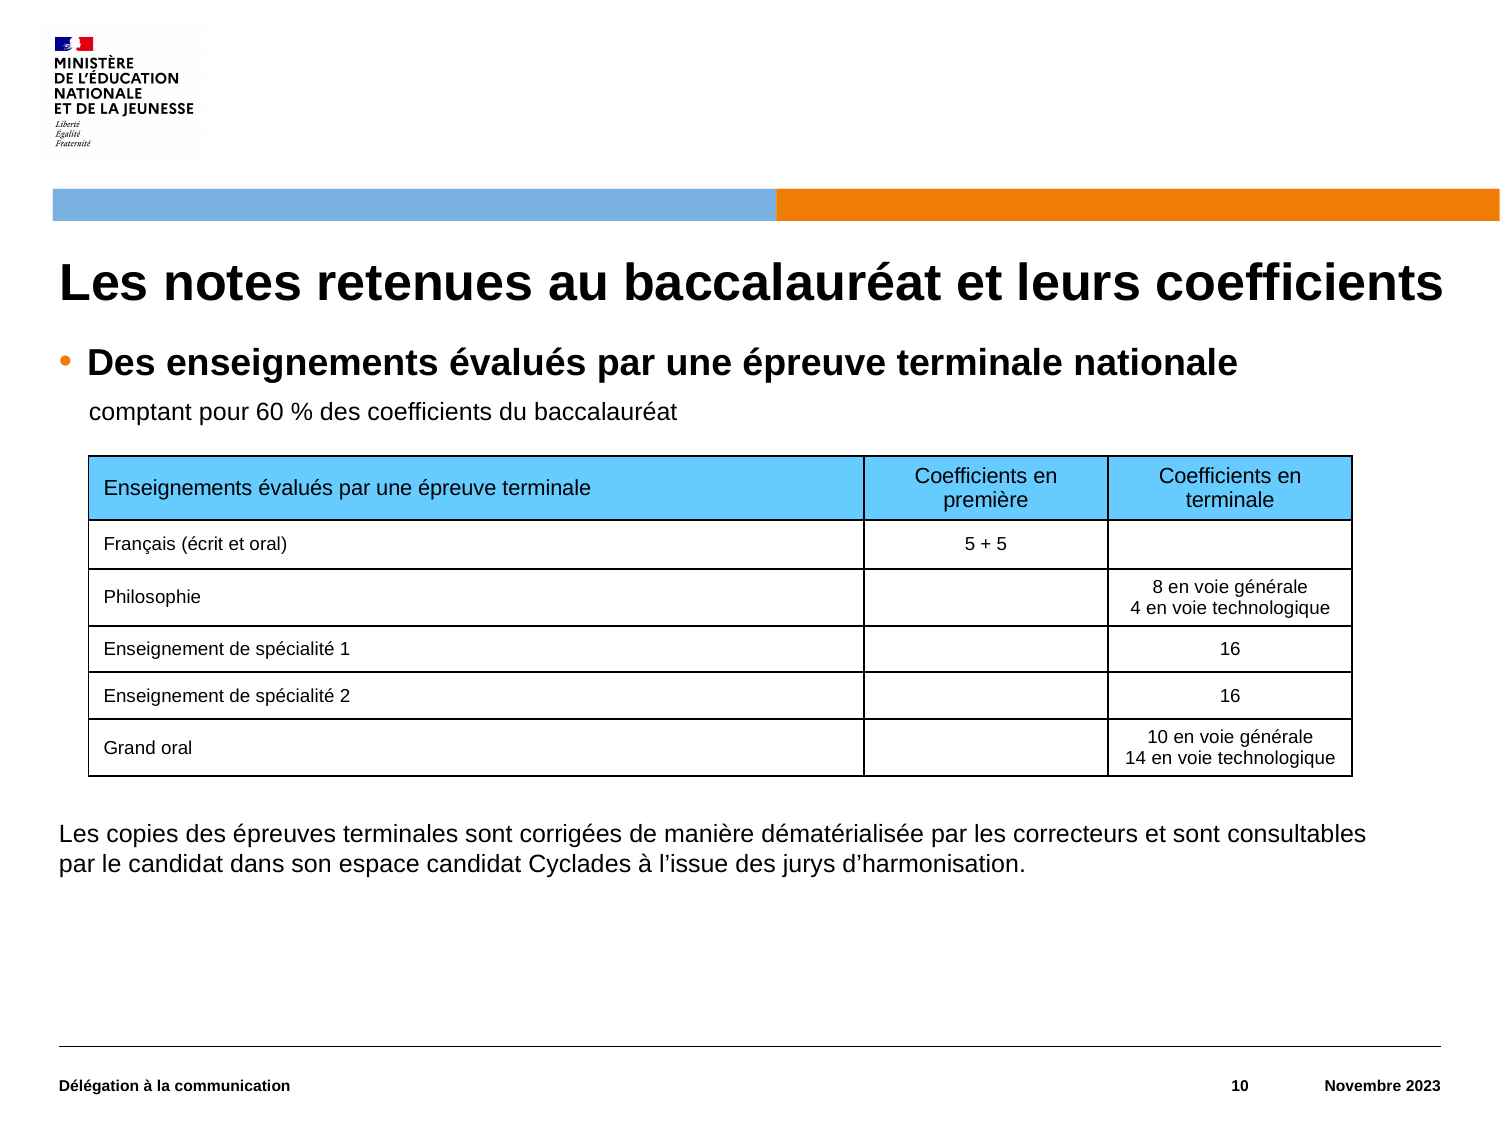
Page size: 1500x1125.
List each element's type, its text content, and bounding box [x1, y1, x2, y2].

table_cell 16 [1109, 627, 1351, 671]
table_cell 10 en voie générale 14 en voie technologique [1109, 720, 1351, 775]
table_cell Grand oral [89, 720, 863, 775]
picture [41, 23, 207, 160]
table_cell Philosophie [89, 570, 863, 625]
table_header Enseignements évalués par une épreuve terminale [89, 457, 863, 519]
list Des enseignements évalués par une épreuve terminale nationale comptant pour 60 % des coefficients du baccalauréat Les copies des épreuves terminales sont corrigées de manière dématérialisée par les correcteurs et sont consultables par le candidat dans son espace candidat Cyclades à l’issue des jurys d’harmonisation. [59, 338, 1441, 1000]
footer Délégation à la communication [59, 1046, 1027, 1125]
table_cell Français (écrit et oral) [89, 521, 863, 568]
picture [52, 188, 1500, 221]
table_cell [865, 720, 1107, 775]
table_cell [865, 673, 1107, 718]
table_cell [865, 570, 1107, 625]
table_cell Enseignement de spécialité 2 [89, 673, 863, 718]
slide_number Novembre 2023 [1249, 1046, 1441, 1125]
table_cell Enseignement de spécialité 1 [89, 627, 863, 671]
table_cell 16 [1109, 673, 1351, 718]
title Les notes retenues au baccalauréat et leurs coefficients [59, 255, 1471, 335]
table_cell [1109, 521, 1351, 568]
slide_number 10 [1027, 1046, 1249, 1125]
table_cell 8 en voie générale 4 en voie technologique [1109, 570, 1351, 625]
table_cell [865, 627, 1107, 671]
table_header Coefficients en première [865, 457, 1107, 519]
table_header Coefficients en terminale [1109, 457, 1351, 519]
table_cell 5 + 5 [865, 521, 1107, 568]
